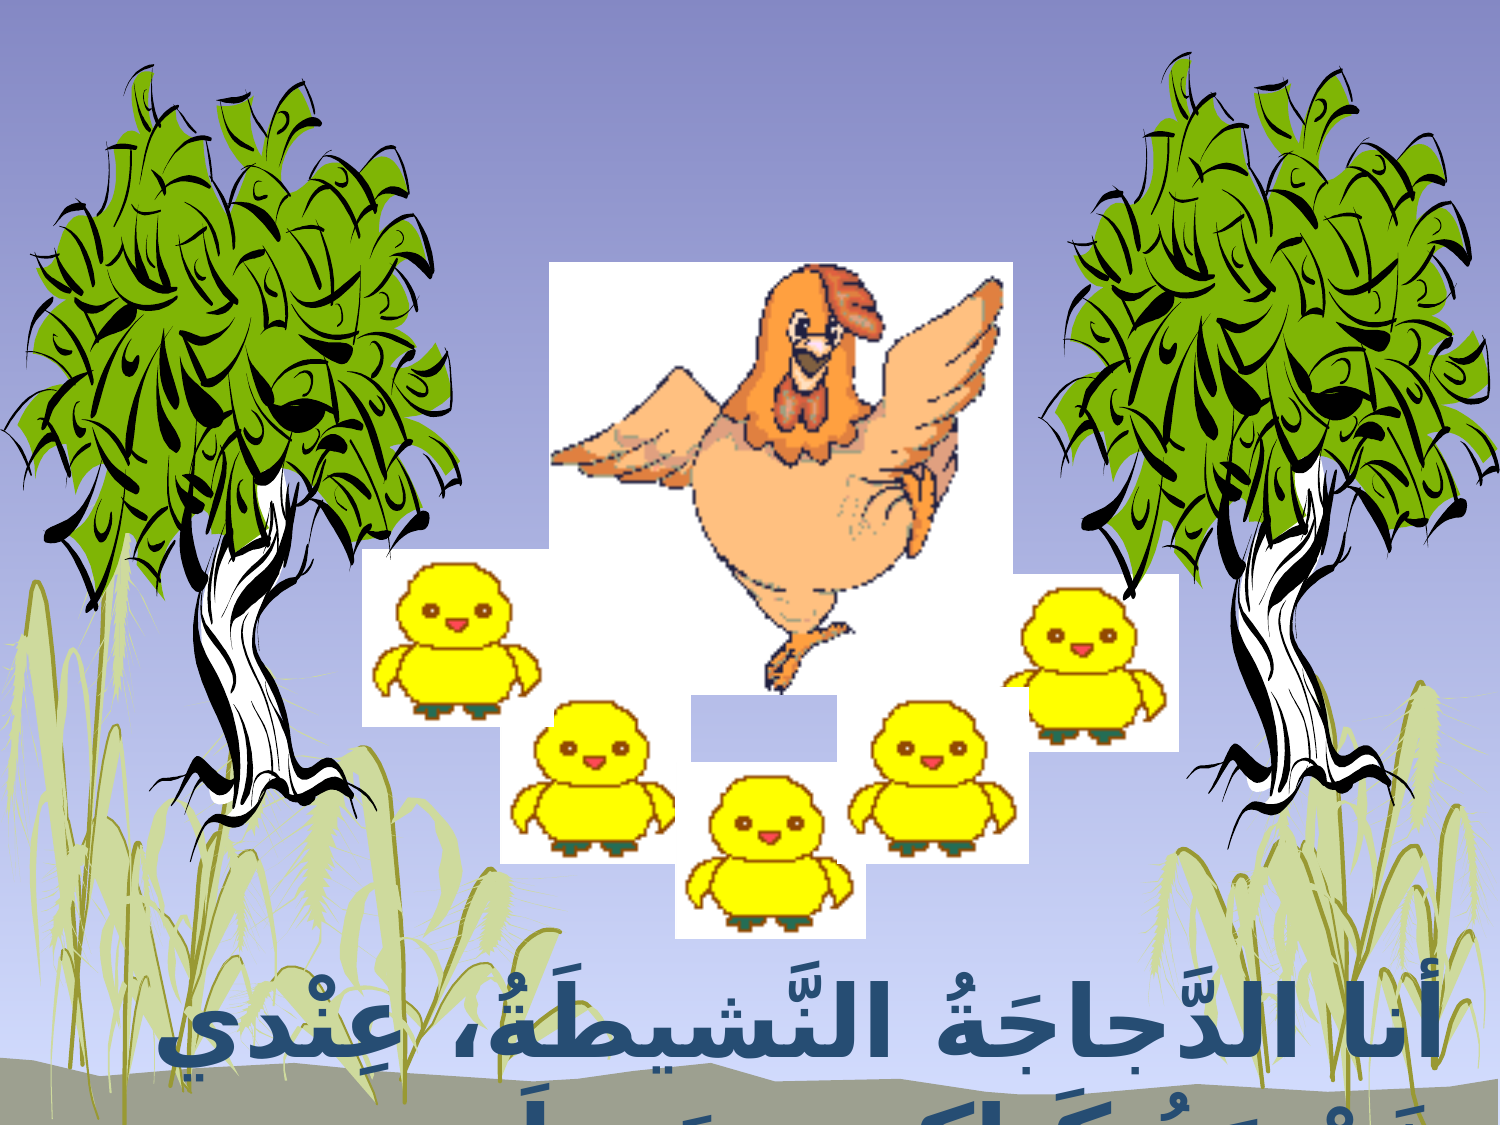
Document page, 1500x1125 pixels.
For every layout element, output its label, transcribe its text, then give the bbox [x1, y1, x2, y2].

picture [0, 49, 1500, 940]
text_box أنا الدَّجاجَةُ النَّشيطَةُ، عِنْدي خَمْسَةُ كَتاكيتٍ جَميلَةٍ. [0, 949, 1463, 1125]
